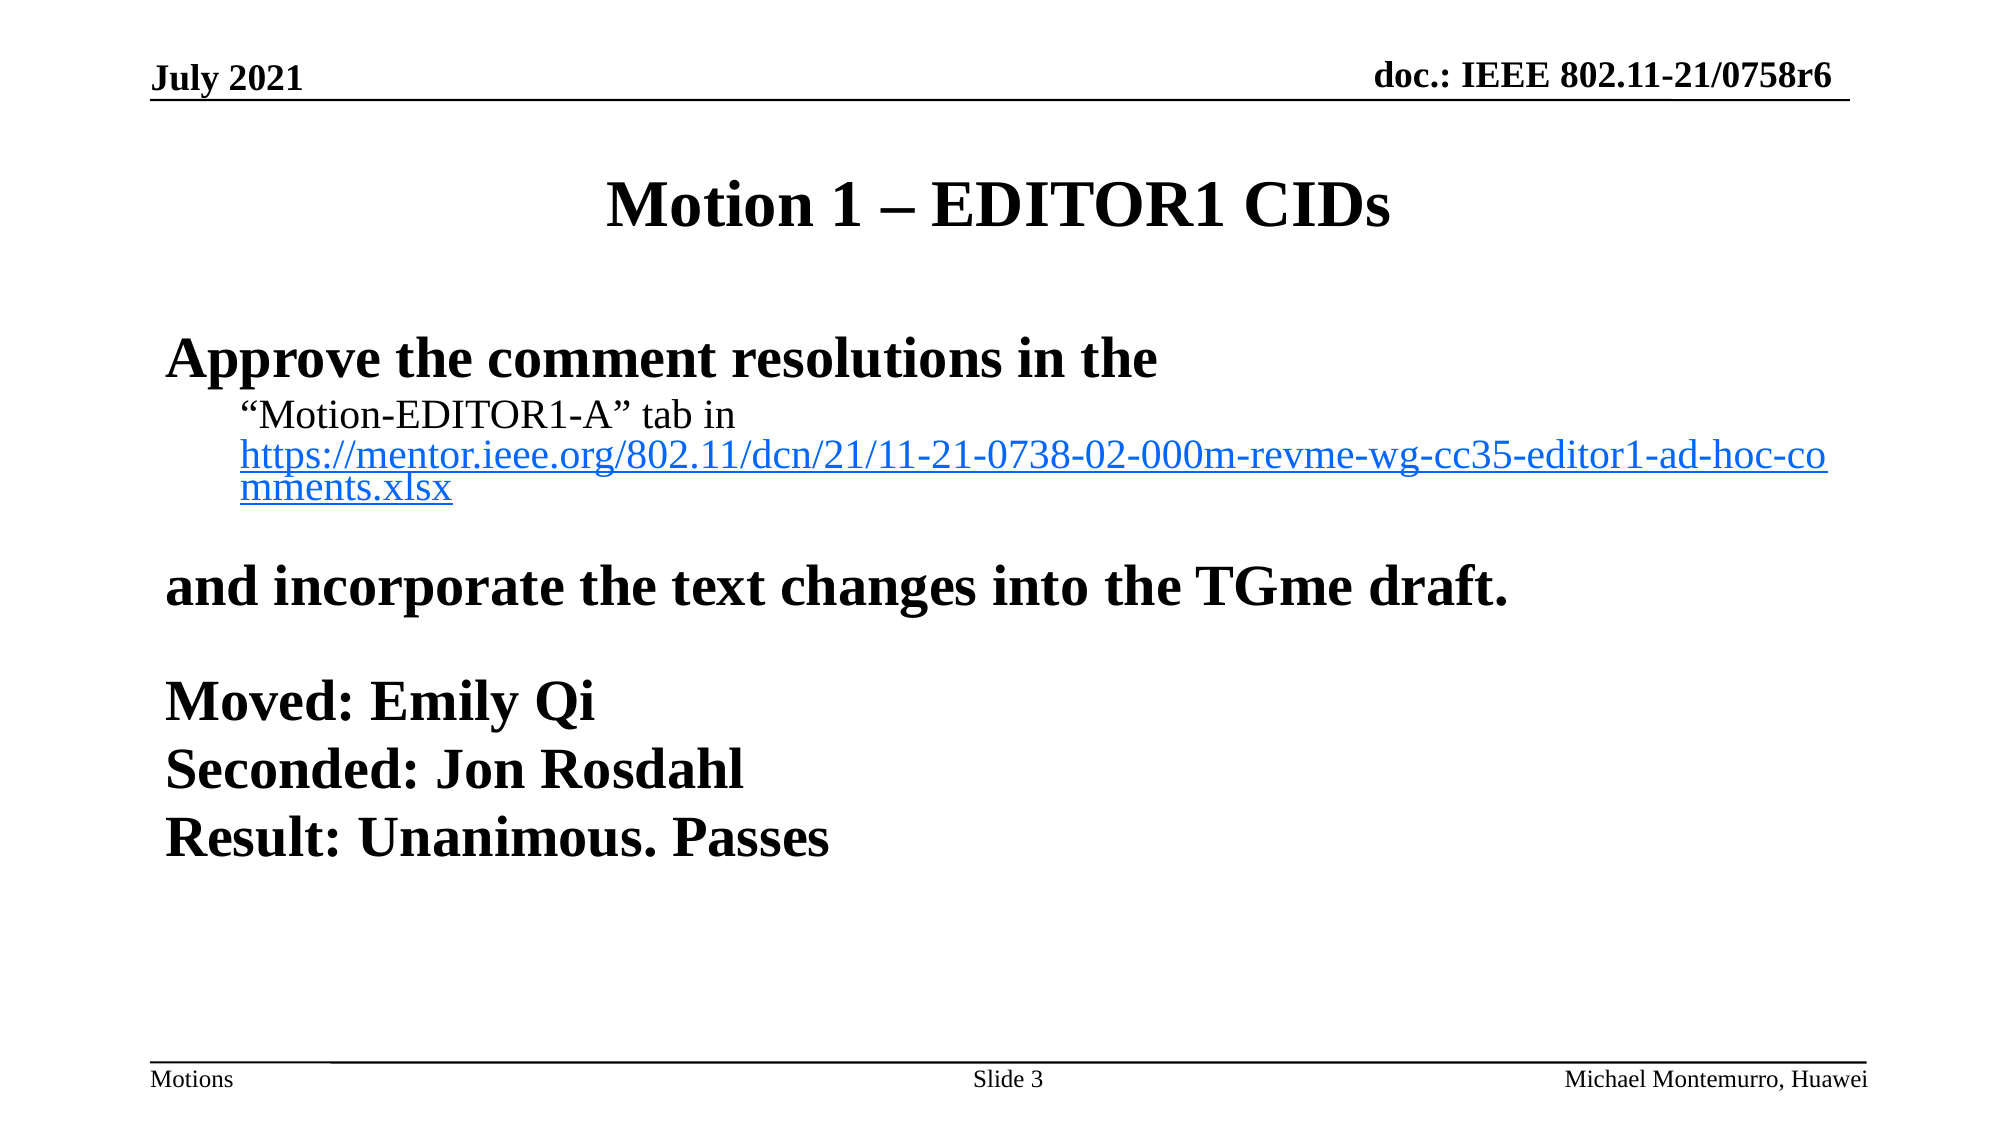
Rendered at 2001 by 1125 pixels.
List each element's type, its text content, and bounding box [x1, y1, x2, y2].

footer Michael Montemurro, Huawei [1266, 1061, 1869, 1093]
list Approve the comment resolutions in the “Motion-EDITOR1-A” tab in https://mentor.ieee.org/802.11/dcn/21/11-21-0738-02-000m-revme-wg-cc35-editor1-ad-hoc-comments.xlsx and incorporate the text changes into the TGme draft. Moved: Emily Qi Seconded: Jon Rosdahl Result: Unanimous. Passes [150, 324, 1850, 1000]
title Motion 1 – EDITOR1 CIDs [150, 112, 1850, 288]
slide_number Slide 3 [964, 1061, 1053, 1125]
